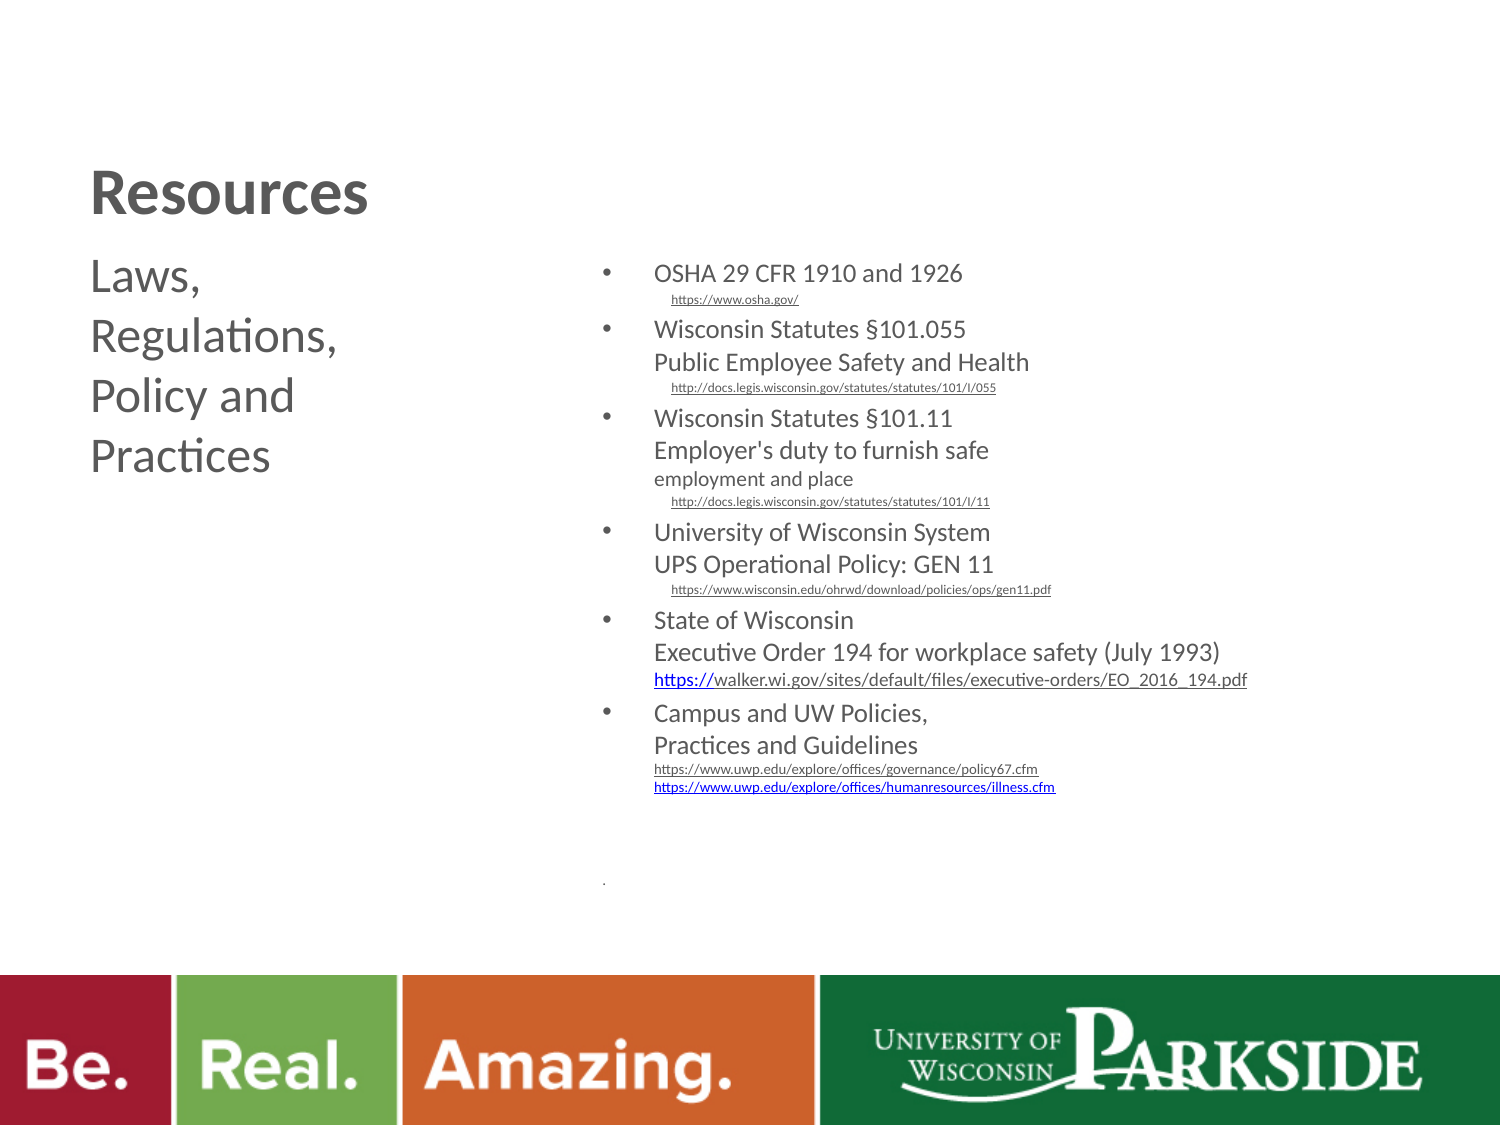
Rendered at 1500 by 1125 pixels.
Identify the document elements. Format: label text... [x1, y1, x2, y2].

list Laws, Regulations, Policy and Practices [75, 235, 388, 934]
picture [0, 975, 1500, 1125]
title Resources [75, 44, 569, 236]
list OSHA 29 CFR 1910 and 1926 https://www.osha.gov/ Wisconsin Statutes §101.055 Public Employee Safety and Health http://docs.legis.wisconsin.gov/statutes/statutes/101/I/055 Wisconsin Statutes §101.11 Employer's duty to furnish safe employment and place http://docs.legis.wisconsin.gov/statutes/statutes/101/I/11 University of Wisconsin System UPS Operational Policy: GEN 11 https://www.wisconsin.edu/ohrwd/download/policies/ops/gen11.pdf State of Wisconsin Executive Order 194 for workplace safety (July 1993) https://walker.wi.gov/sites/default/files/executive-orders/EO_2016_194.pdf Campus and UW Policies, Practices and Guidelines https://www.uwp.edu/explore/offices/governance/policy67.cfm https://www.uwp.edu/explore/offices/humanresources/illness.cfm . [587, 224, 1413, 914]
